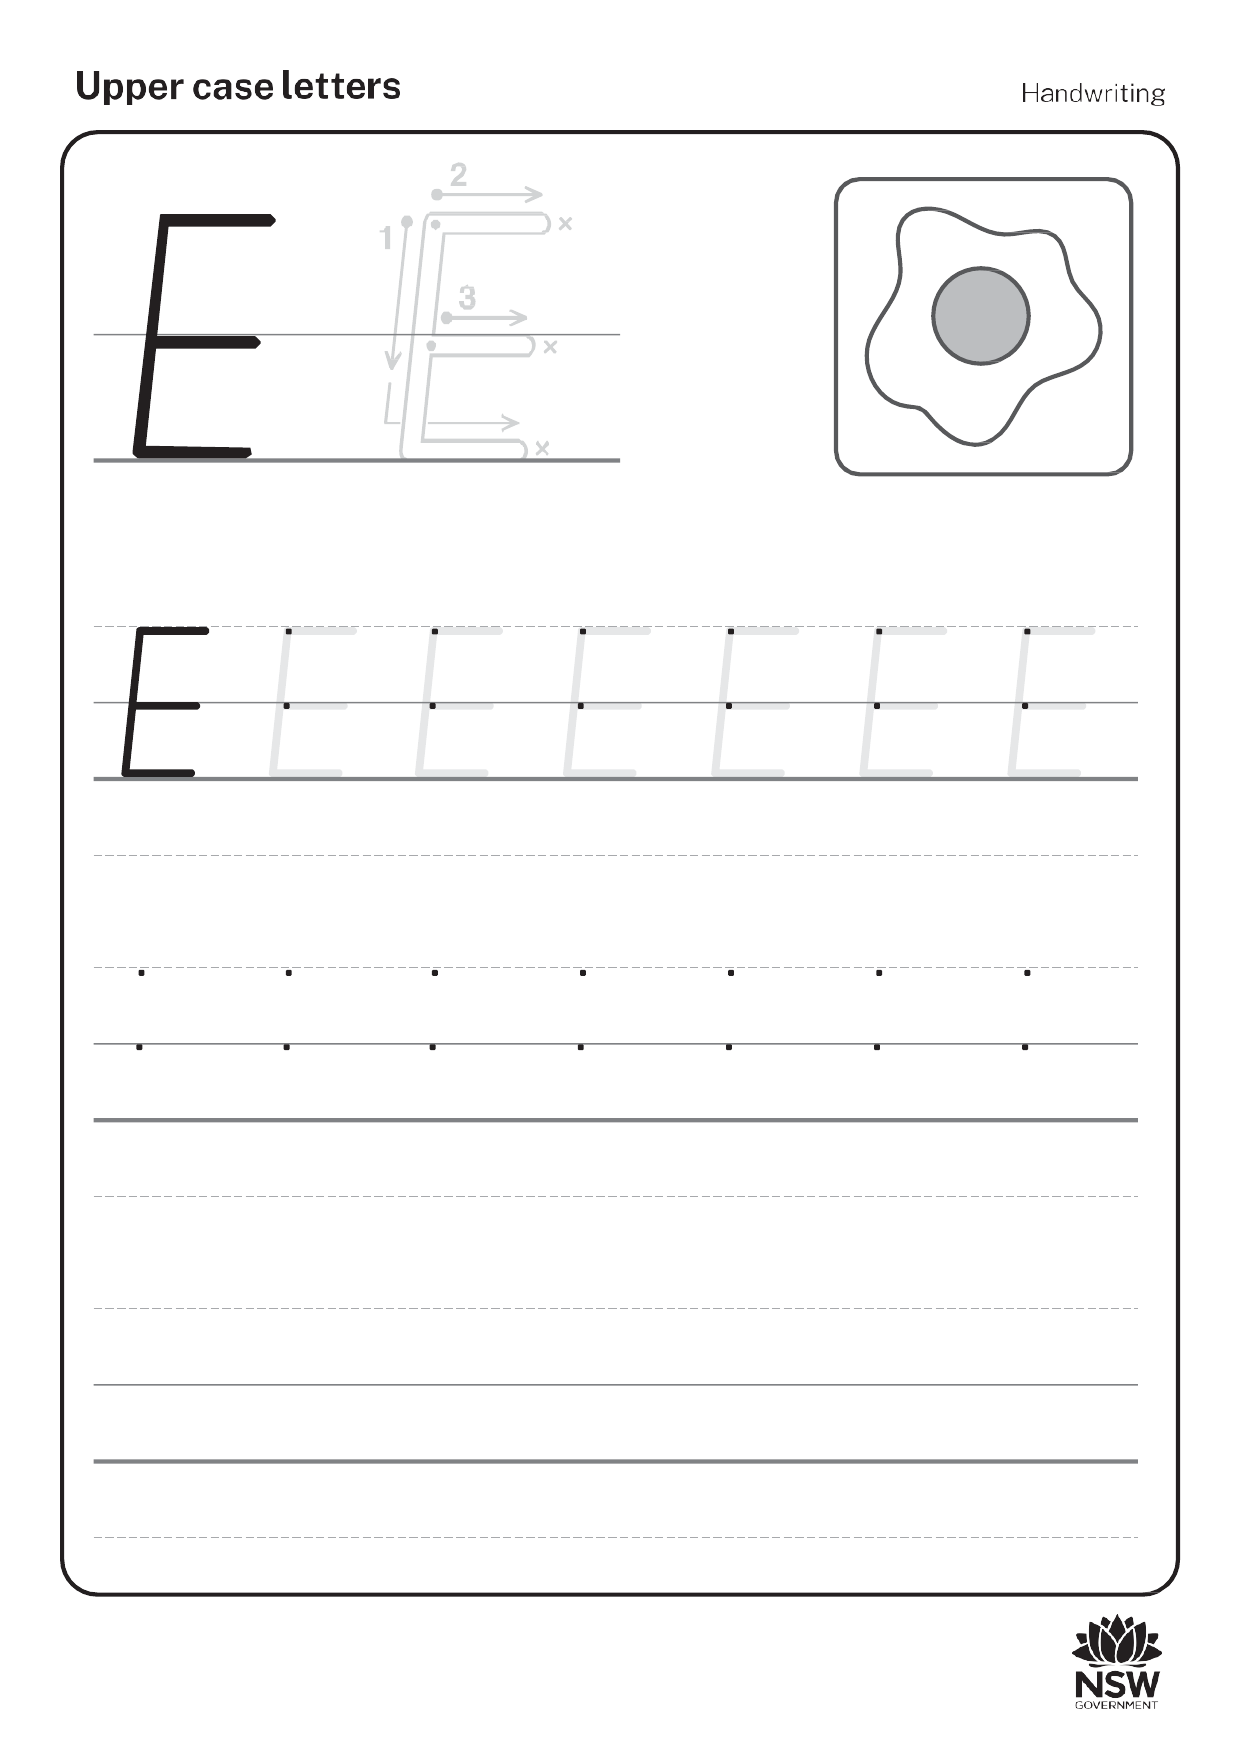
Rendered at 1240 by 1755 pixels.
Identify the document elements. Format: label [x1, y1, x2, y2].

text_box [864, 206, 1103, 448]
picture [77, 71, 273, 105]
text_box [59, 129, 1181, 1598]
text_box [1023, 82, 1165, 107]
text_box [283, 70, 400, 100]
picture [1071, 1613, 1162, 1709]
